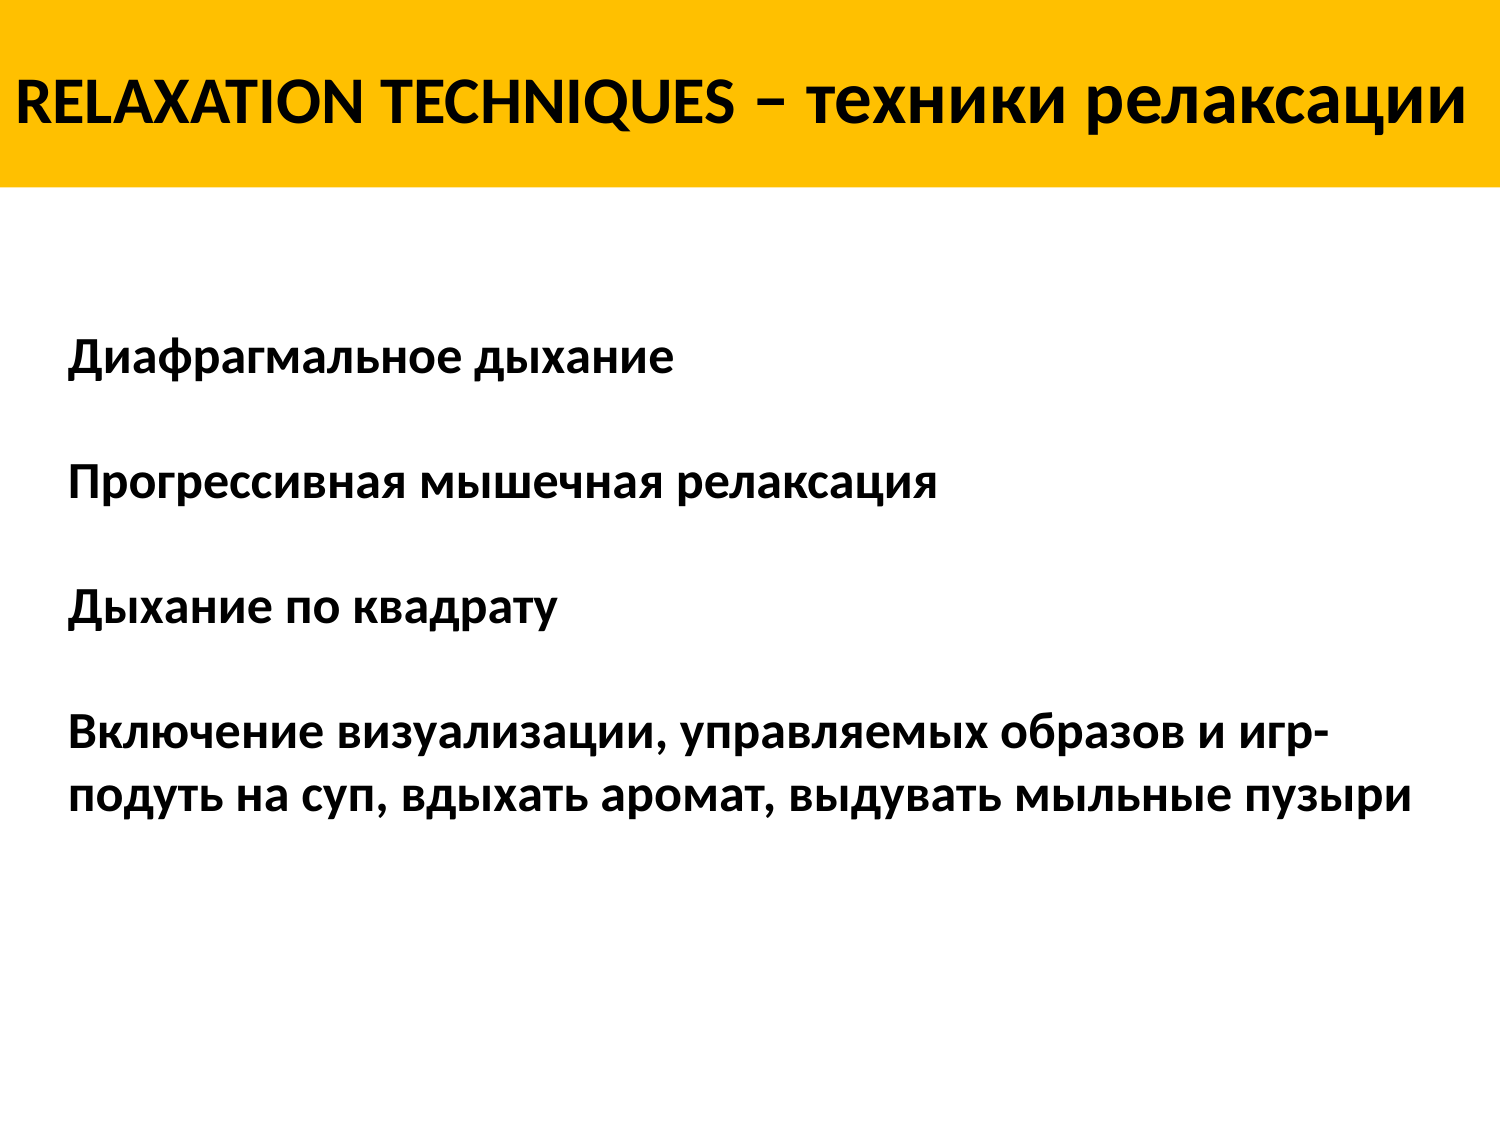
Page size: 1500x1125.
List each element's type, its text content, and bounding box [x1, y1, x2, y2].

text_box Диафрагмальное дыхание Прогрессивная мышечная релаксация Дыхание по квадрату Включение визуализации, управляемых образов и игр- подуть на суп, вдыхать аромат, выдувать мыльные пузыри [53, 314, 1500, 892]
title RELAXATION TECHNIQUES – техники релаксации [0, 0, 1500, 188]
